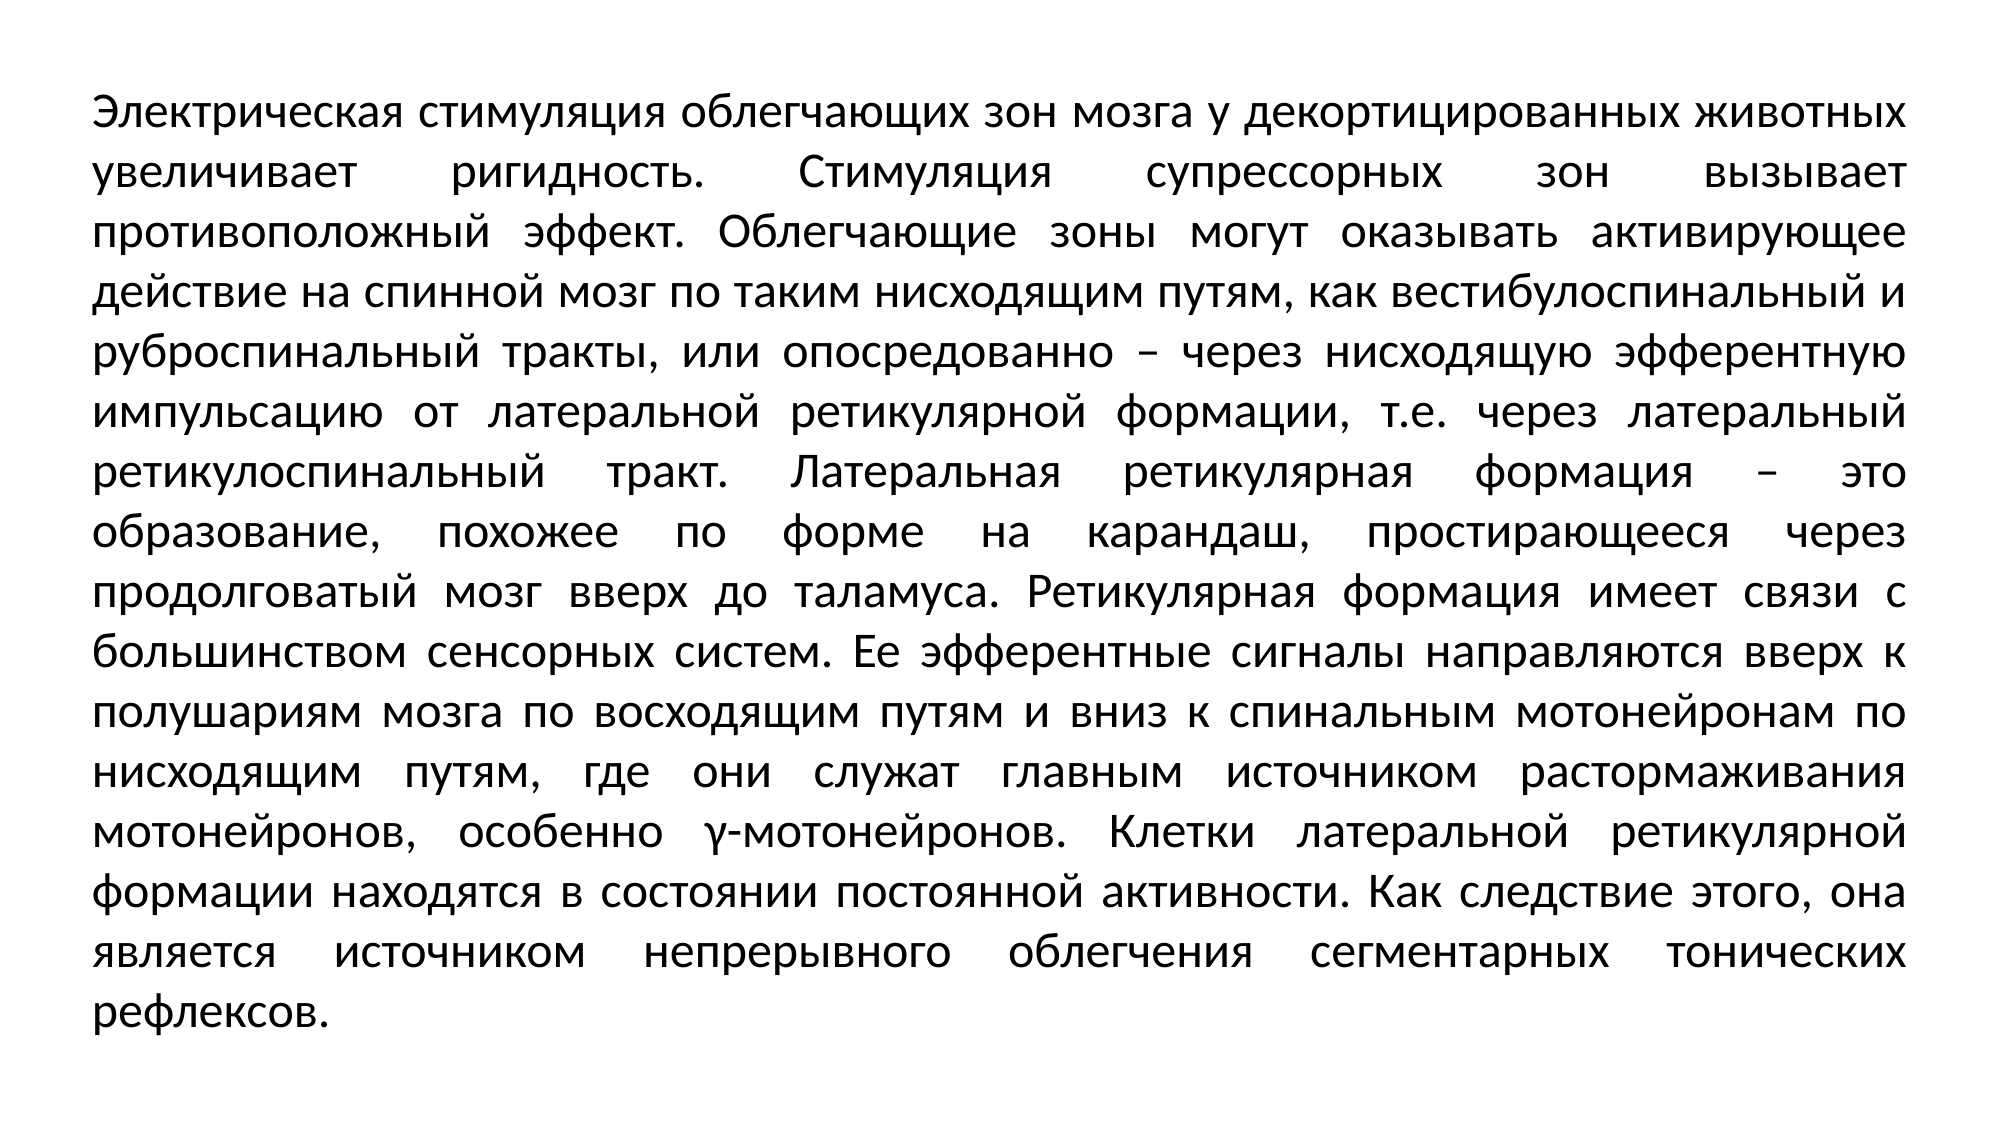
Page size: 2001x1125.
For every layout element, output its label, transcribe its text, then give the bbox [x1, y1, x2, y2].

text_box Электрическая стимуляция облегчающих зон мозга у декортицированных животных увеличивает ригидность. Стимуляция супрессорных зон вызывает противоположный эффект. Облегчающие зоны могут оказывать активирующее действие на спинной мозг по таким нисходящим путям, как вестибулоспинальный и руброспинальный тракты, или опосредованно – через нисходящую эфферентную импульсацию от латеральной ретикулярной формации, т.е. через латеральный ретикулоспинальный тракт. Латеральная ретикулярная формация – это образование, похожее по форме на карандаш, простирающееся через продолговатый мозг вверх до таламуса. Ретикулярная формация имеет связи с большинством сенсорных систем. Ее эфферентные сигналы направляются вверх к полушариям мозга по восходящим путям и вниз к спинальным мотонейронам по нисходящим путям, где они служат главным источником растормаживания мотонейронов, особенно γ-мотонейронов. Клетки латеральной ретикулярной формации находятся в состоянии постоянной активности. Как следствие этого, она является источником непрерывного облегчения сегментарных тонических рефлексов. [77, 70, 1923, 1045]
